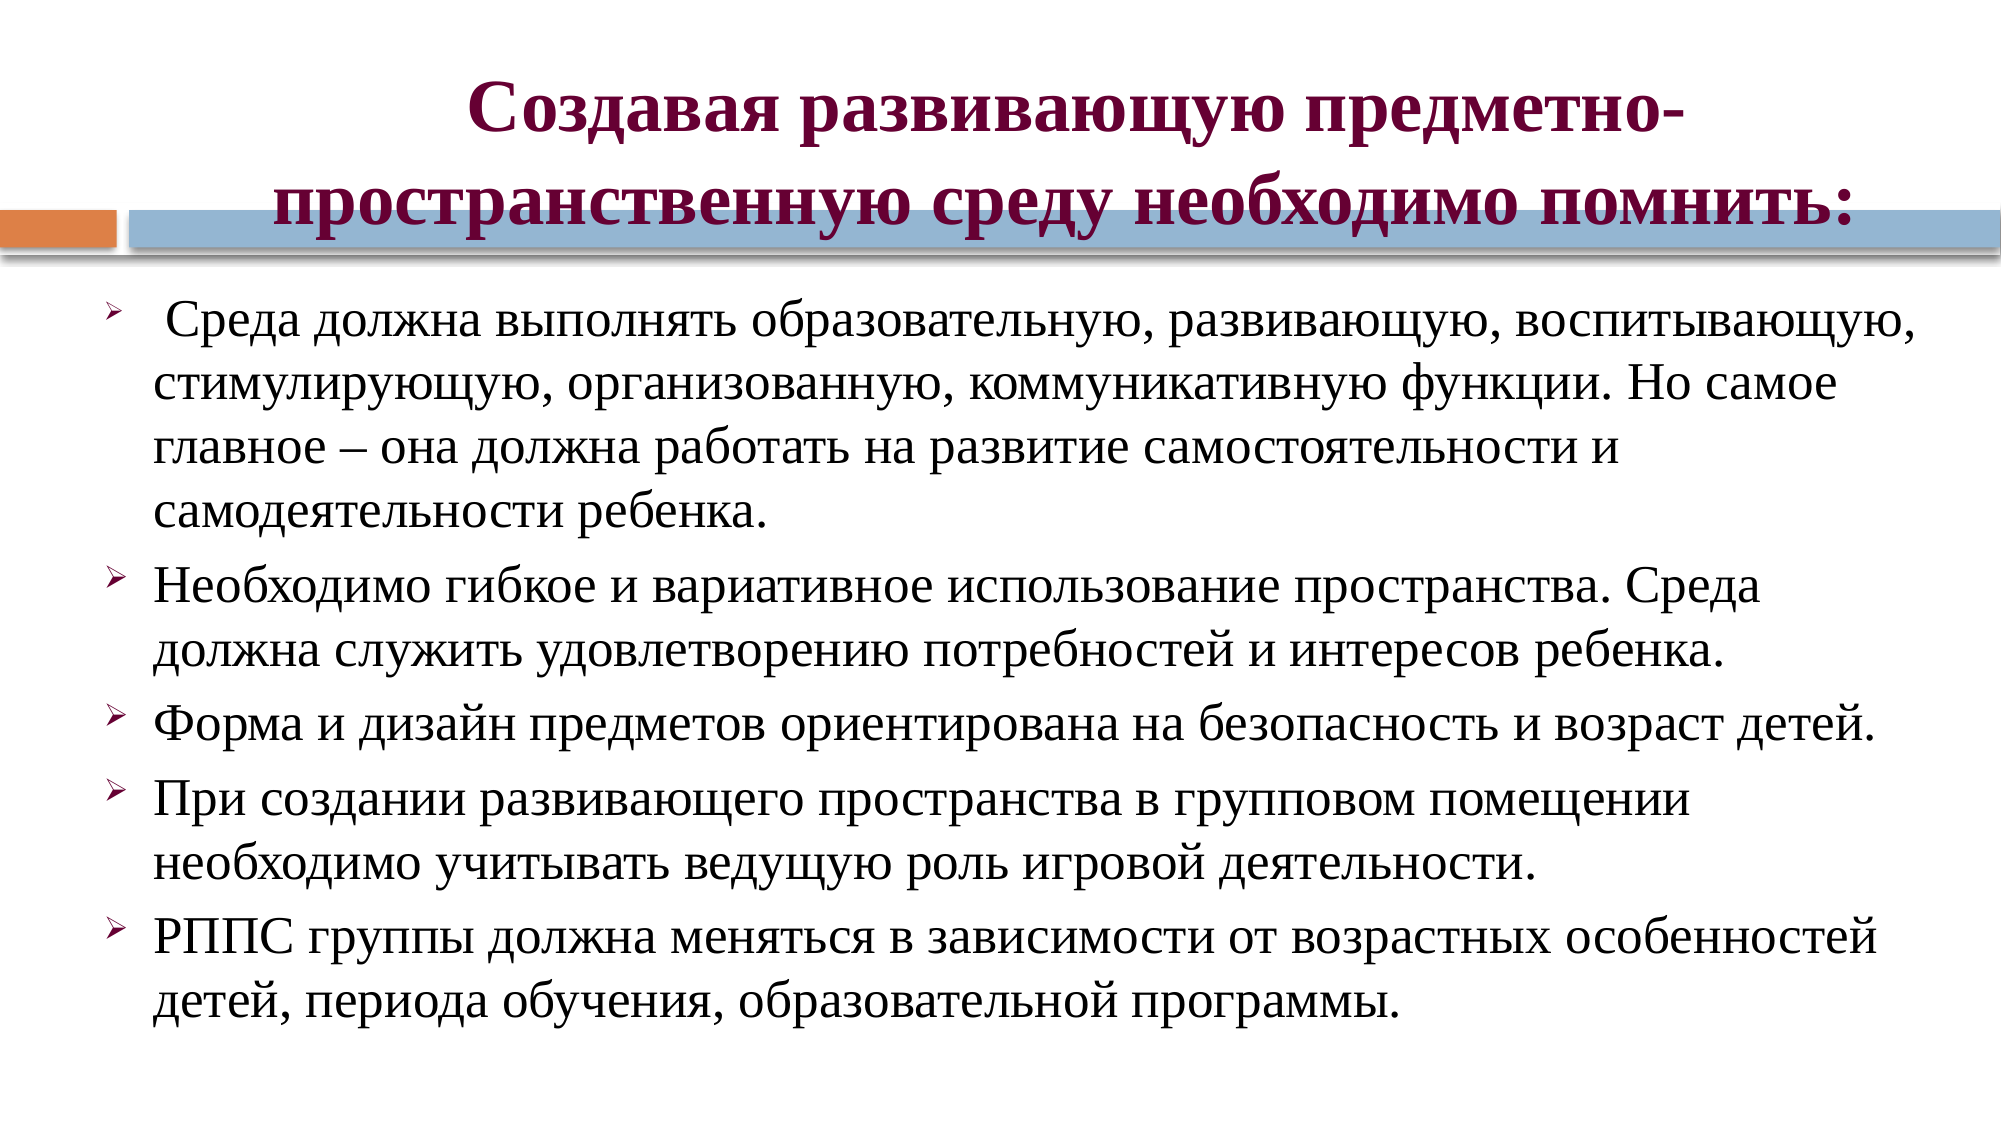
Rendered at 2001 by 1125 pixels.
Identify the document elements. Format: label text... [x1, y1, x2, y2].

title Создавая развивающую предметно-пространственную среду необходимо помнить: [243, 19, 1887, 261]
list Среда должна выполнять образовательную, развивающую, воспитывающую, стимулирующую, организованную, коммуникативную функции. Но самое главное – она должна работать на развитие самостоятельности и самодеятельности ребенка. Необходимо гибкое и вариативное использование пространства. Среда должна служить удовлетворению потребностей и интересов ребенка. Форма и дизайн предметов ориентирована на безопасность и возраст детей. При создании развивающего пространства в групповом помещении необходимо учитывать ведущую роль игровой деятельности. РППС группы должна меняться в зависимости от возрастных особенностей детей, периода обучения, образовательной программы. [89, 275, 1939, 1049]
